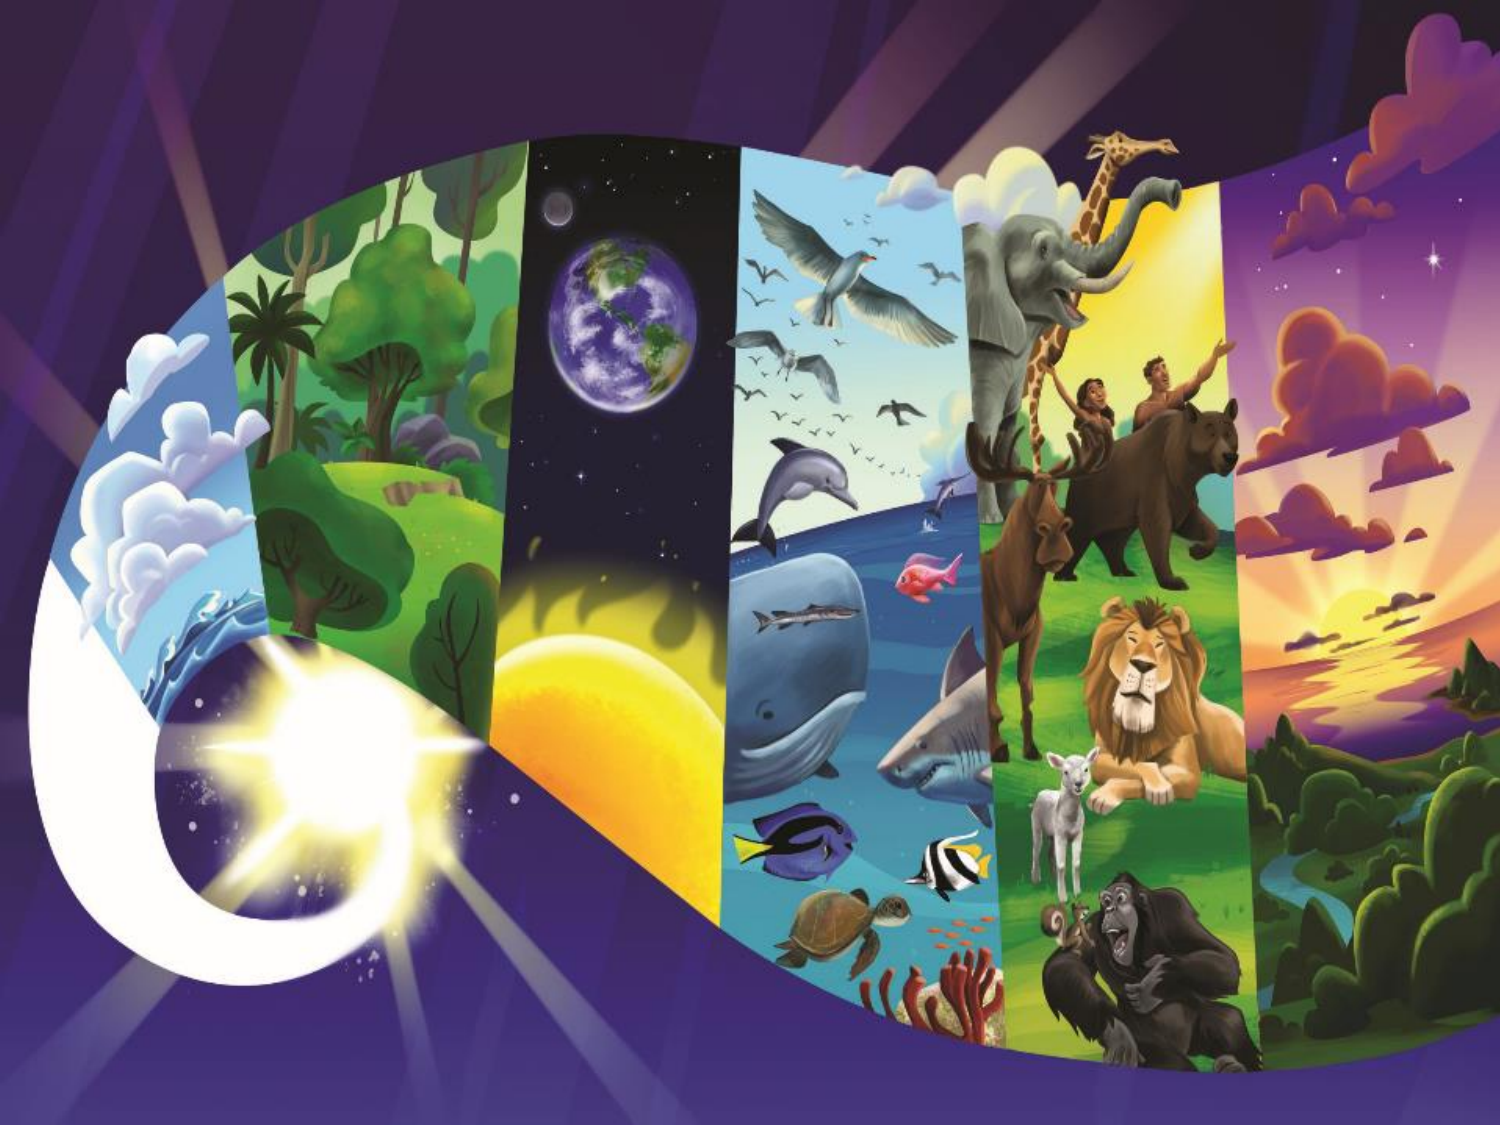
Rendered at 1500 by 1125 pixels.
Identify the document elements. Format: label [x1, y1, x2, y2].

list [0, 0, 1500, 1125]
